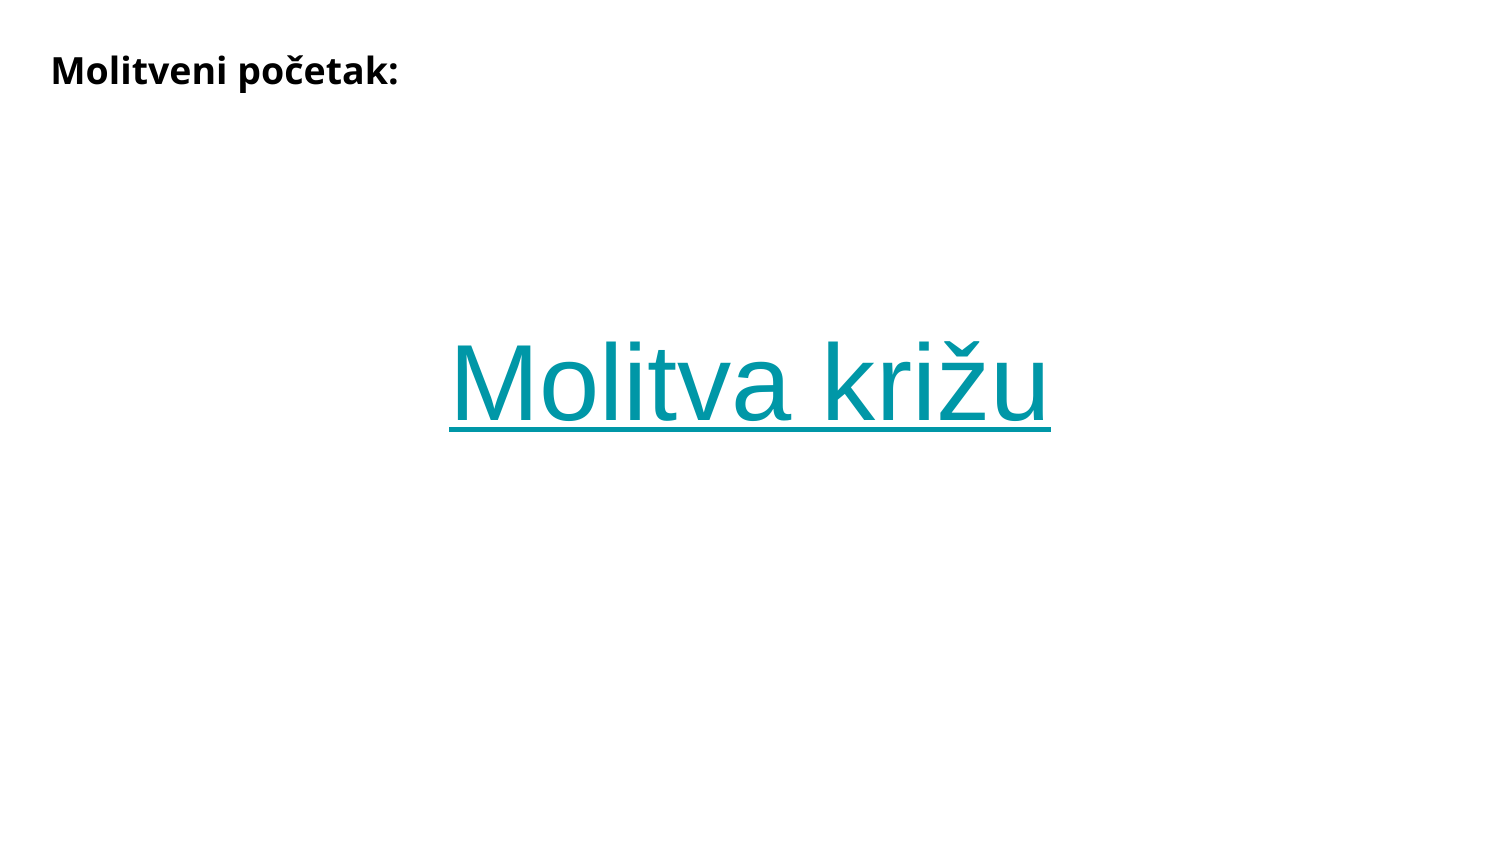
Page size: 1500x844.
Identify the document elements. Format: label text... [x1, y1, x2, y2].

text_box Molitveni početak: [35, 32, 433, 105]
title Molitva križu [51, 122, 1449, 459]
